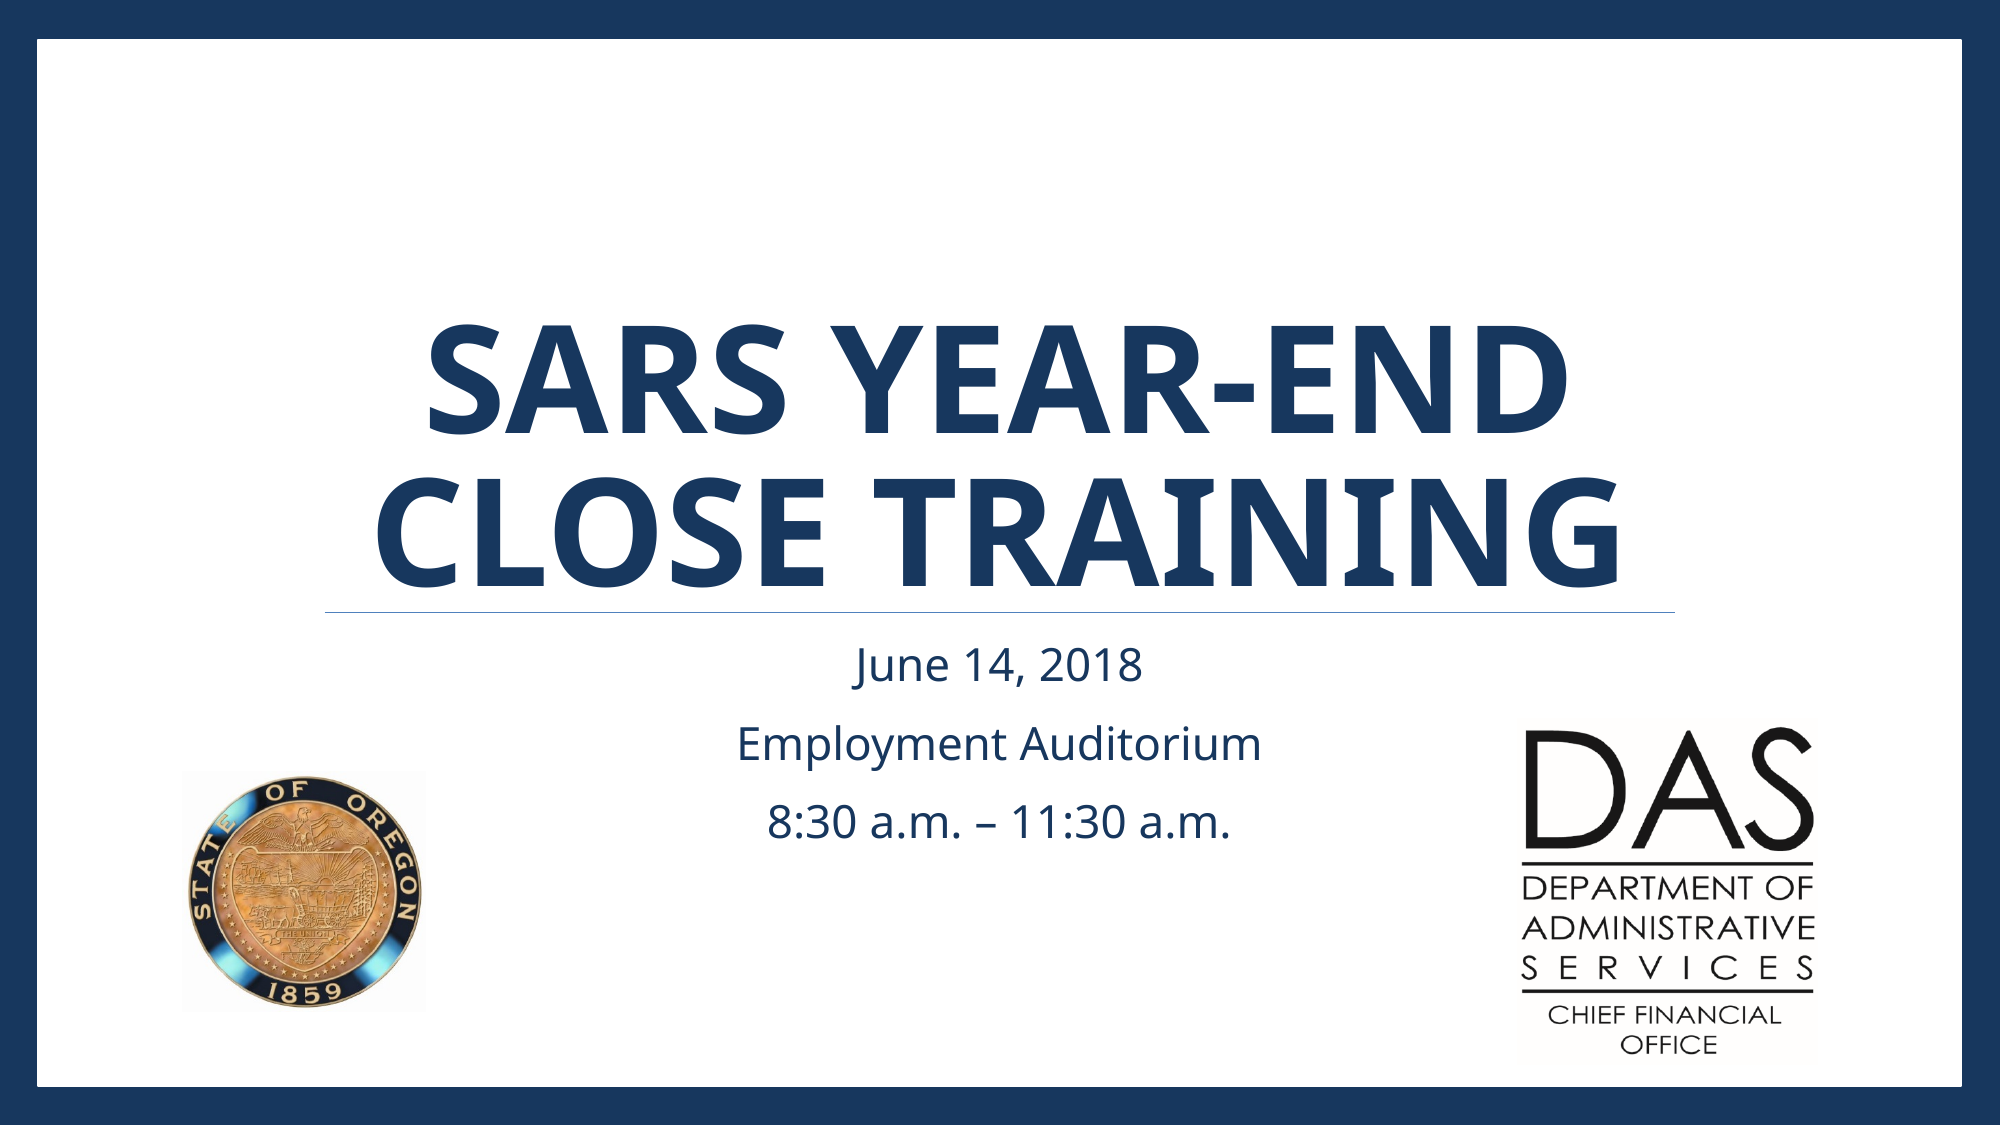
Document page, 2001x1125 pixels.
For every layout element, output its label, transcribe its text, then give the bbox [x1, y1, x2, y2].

picture [1516, 718, 1818, 1065]
picture [181, 771, 426, 1012]
subtitle June 14, 2018 Employment Auditorium 8:30 a.m. – 11:30 a.m. [280, 634, 1719, 863]
title SARS Year-end Close Training [182, 144, 1818, 625]
